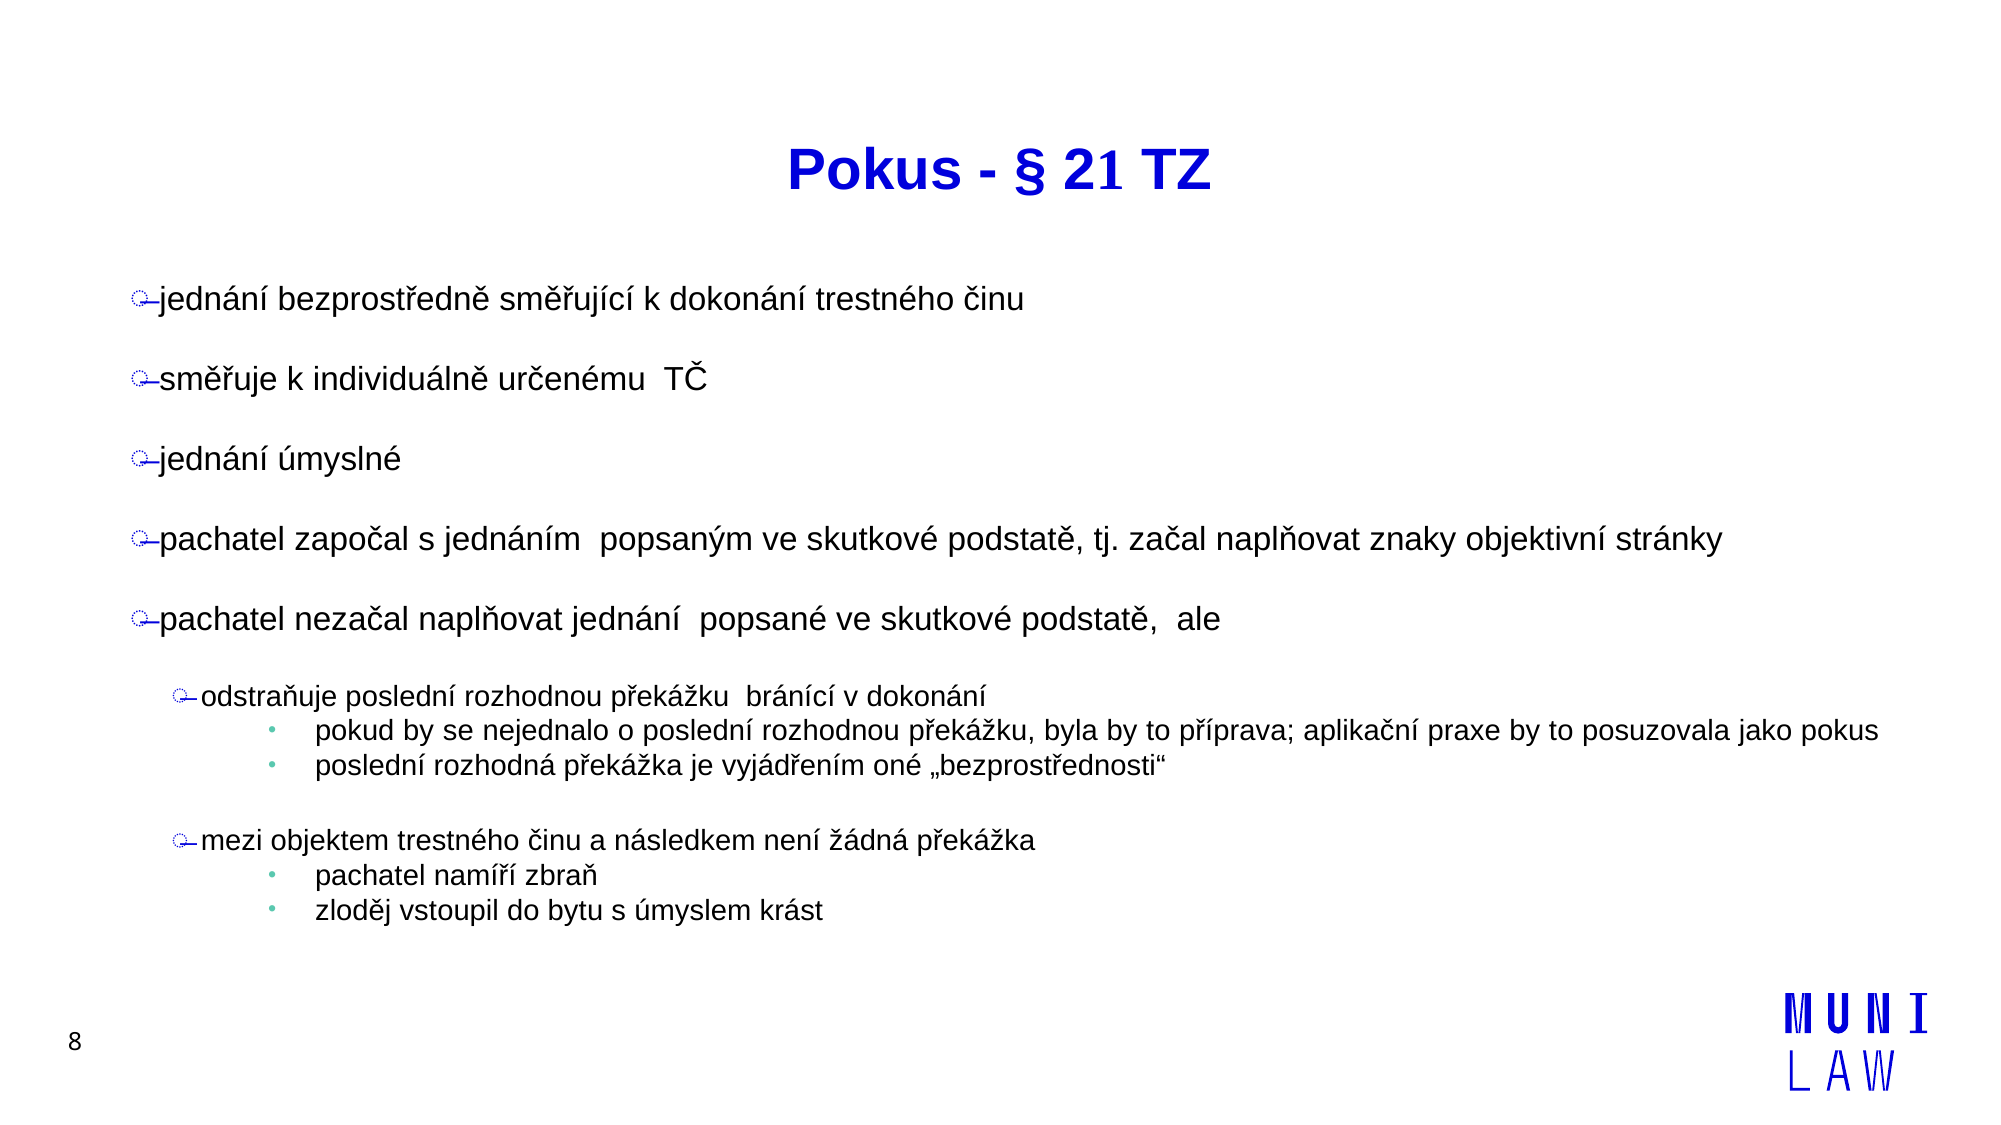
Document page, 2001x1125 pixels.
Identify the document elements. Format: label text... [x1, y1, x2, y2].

slide_number 8 [67, 1021, 110, 1063]
title Pokus - § 21 TZ [118, 118, 1883, 193]
list jednání bezprostředně směřující k dokonání trestného činu směřuje k individuálně určenému TČ jednání úmyslné pachatel započal s jednáním popsaným ve skutkové podstatě, tj. začal naplňovat znaky objektivní stránky pachatel nezačal naplňovat jednání popsané ve skutkové podstatě, ale odstraňuje poslední rozhodnou překážku bránící v dokonání pokud by se nejednalo o poslední rozhodnou překážku, byla by to příprava; aplikační praxe by to posuzovala jako pokus poslední rozhodná překážka je vyjádřením oné „bezprostřednosti“ mezi objektem trestného činu a následkem není žádná překážka pachatel namíří zbraň zloděj vstoupil do bytu s úmyslem krást [118, 277, 1883, 957]
